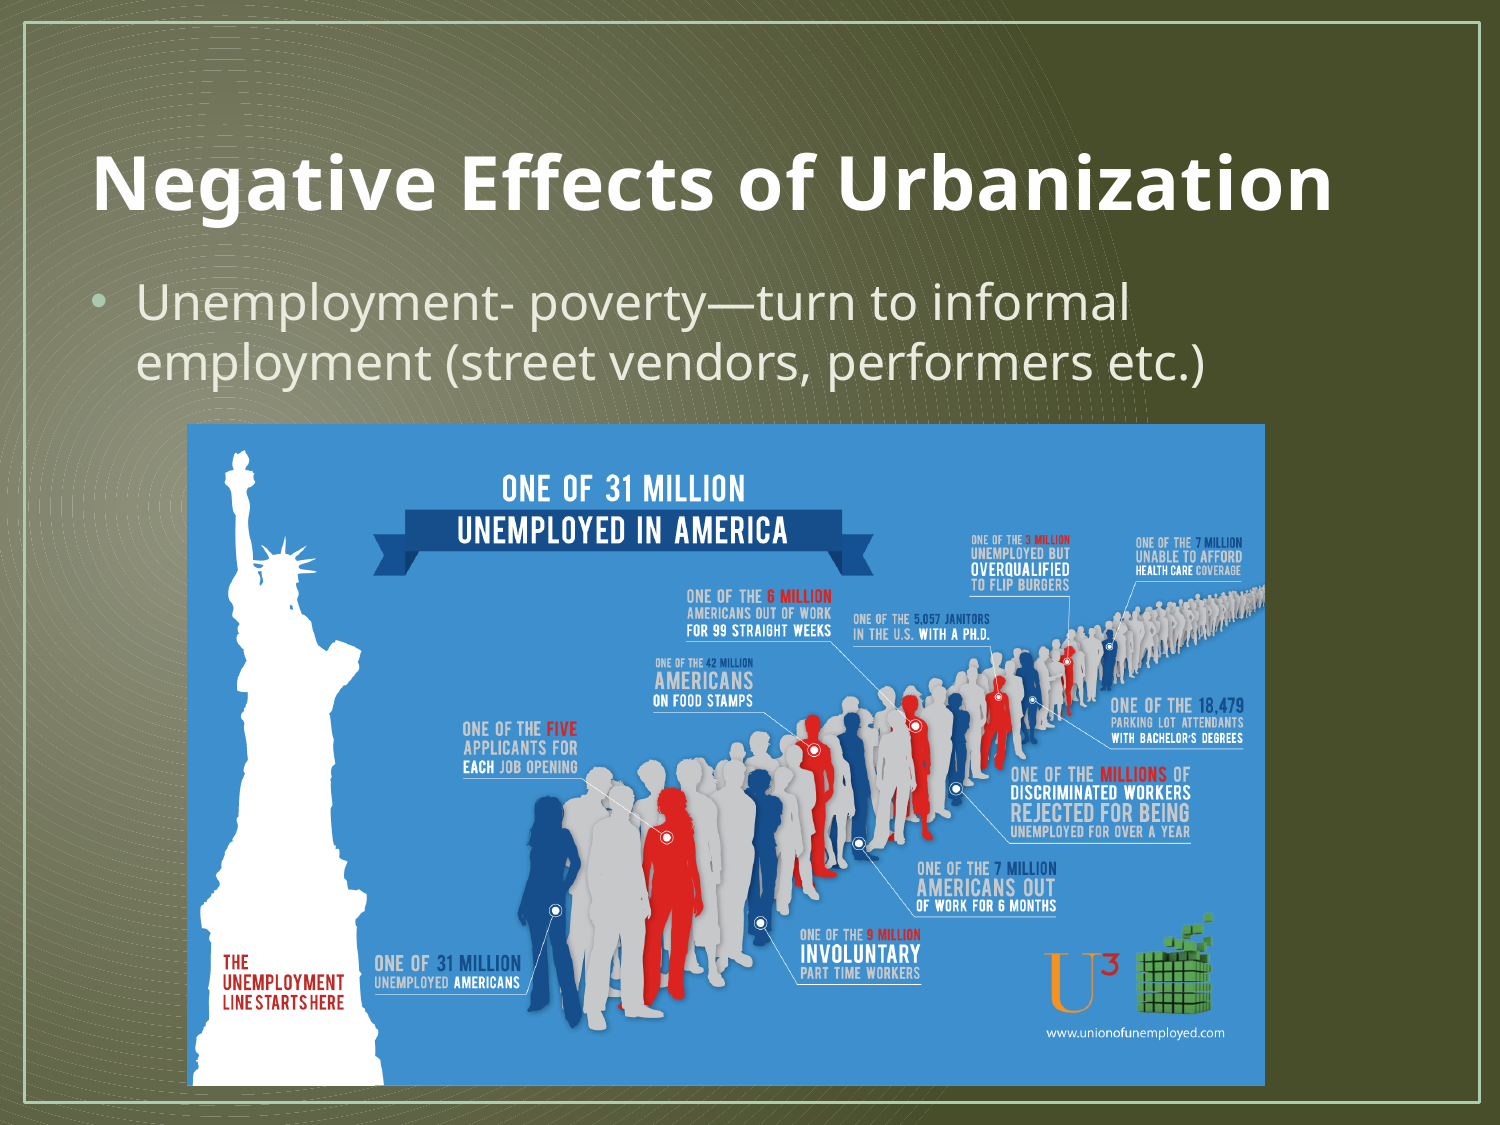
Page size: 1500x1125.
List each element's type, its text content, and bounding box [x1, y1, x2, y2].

title Negative Effects of Urbanization [75, 45, 1425, 233]
list Unemployment- poverty—turn to informal employment (street vendors, performers etc.) [75, 262, 1425, 1005]
picture [187, 424, 1265, 1086]
